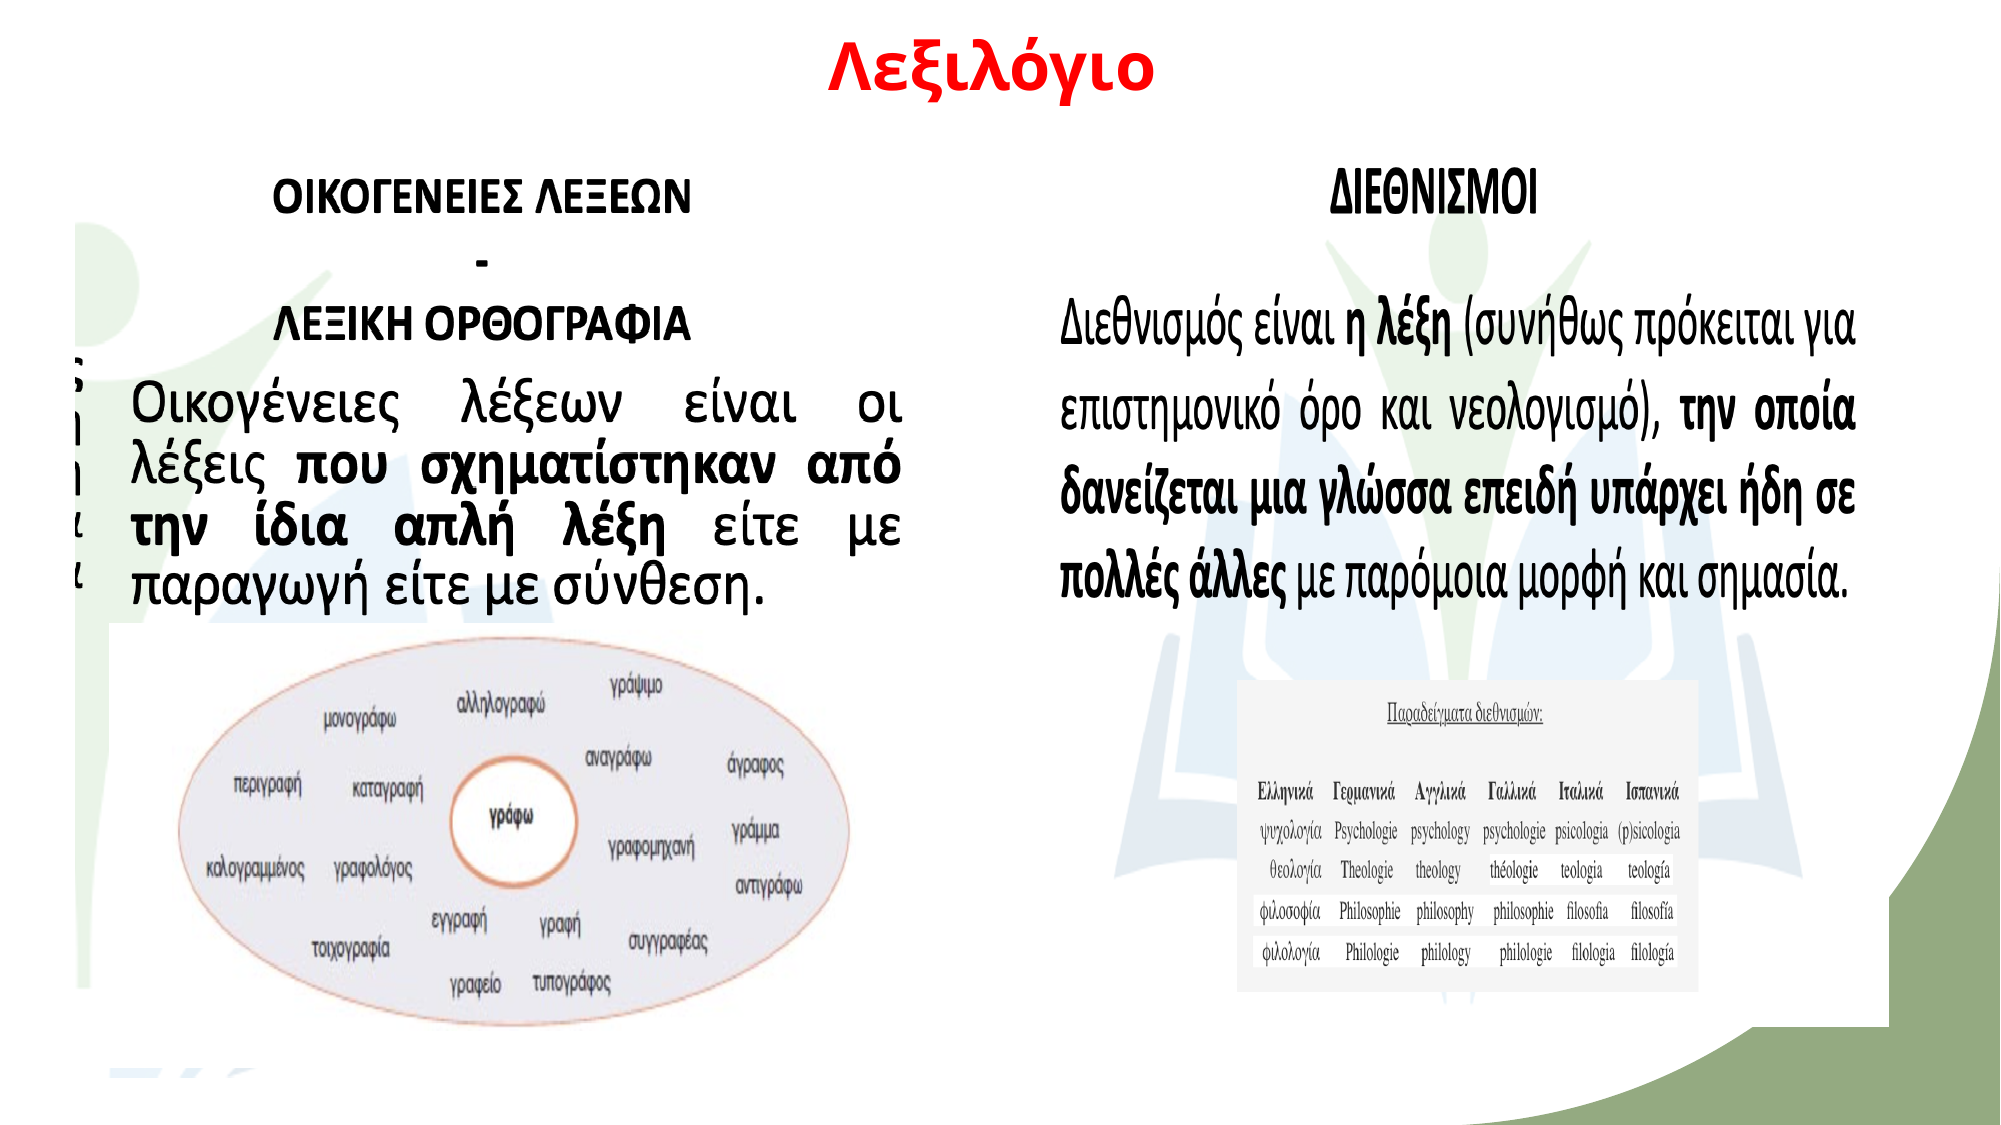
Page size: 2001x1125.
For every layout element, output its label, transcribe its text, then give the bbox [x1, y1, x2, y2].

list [74, 153, 918, 1078]
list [1012, 153, 1889, 1027]
title Λεξιλόγιο [176, 0, 1809, 112]
